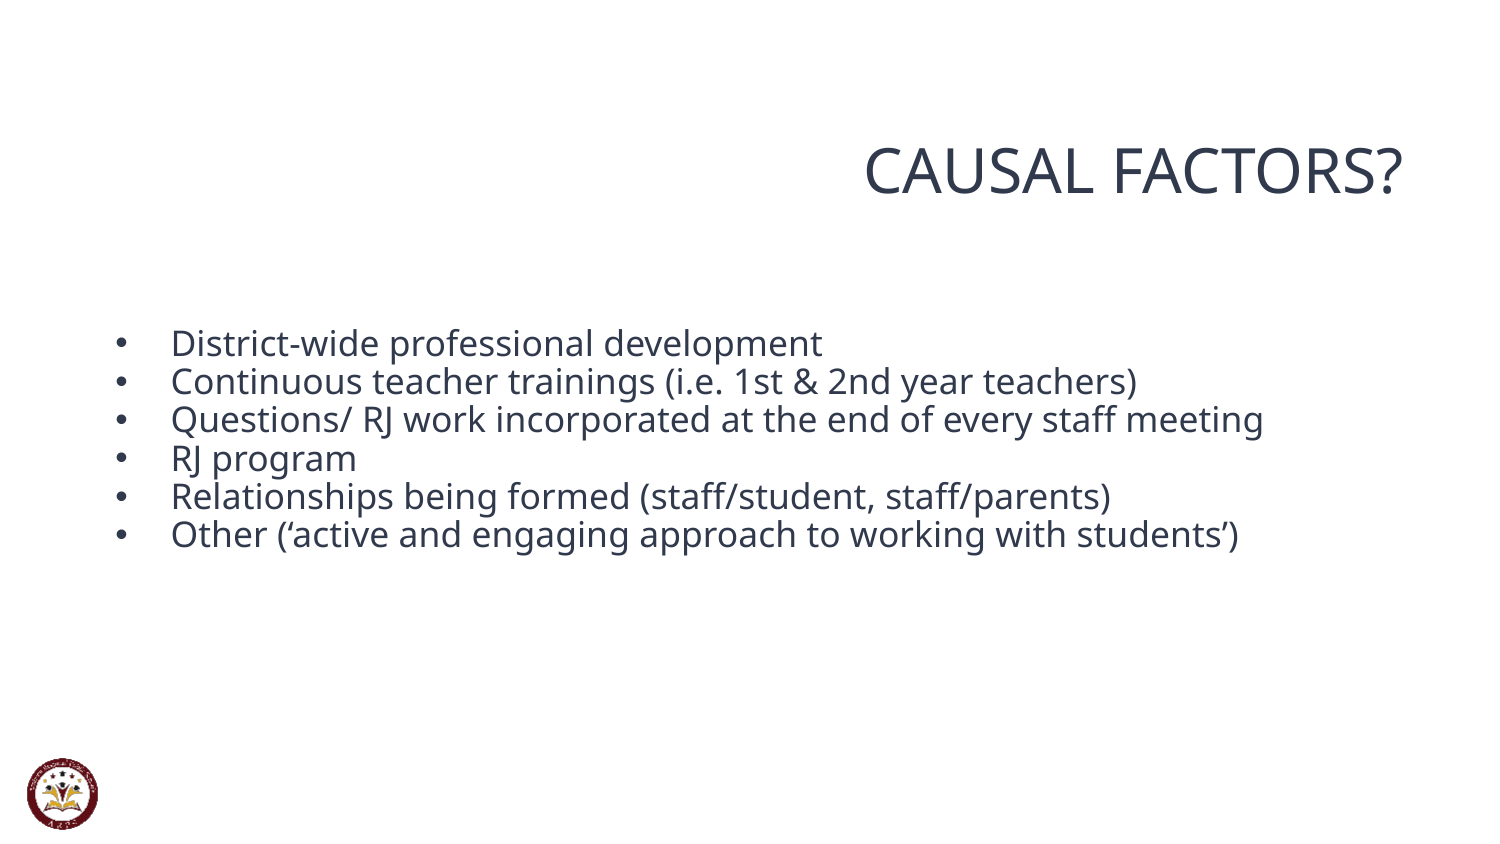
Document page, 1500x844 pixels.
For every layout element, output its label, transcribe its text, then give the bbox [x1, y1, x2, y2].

picture [0, 744, 125, 844]
title CAUSAL FACTORS? [356, 94, 1416, 253]
list District-wide professional development Continuous teacher trainings (i.e. 1st & 2nd year teachers) Questions/ RJ work incorporated at the end of every staff meeting RJ program Relationships being formed (staff/student, staff/parents) Other (‘active and engaging approach to working with students’) [84, 314, 1416, 810]
